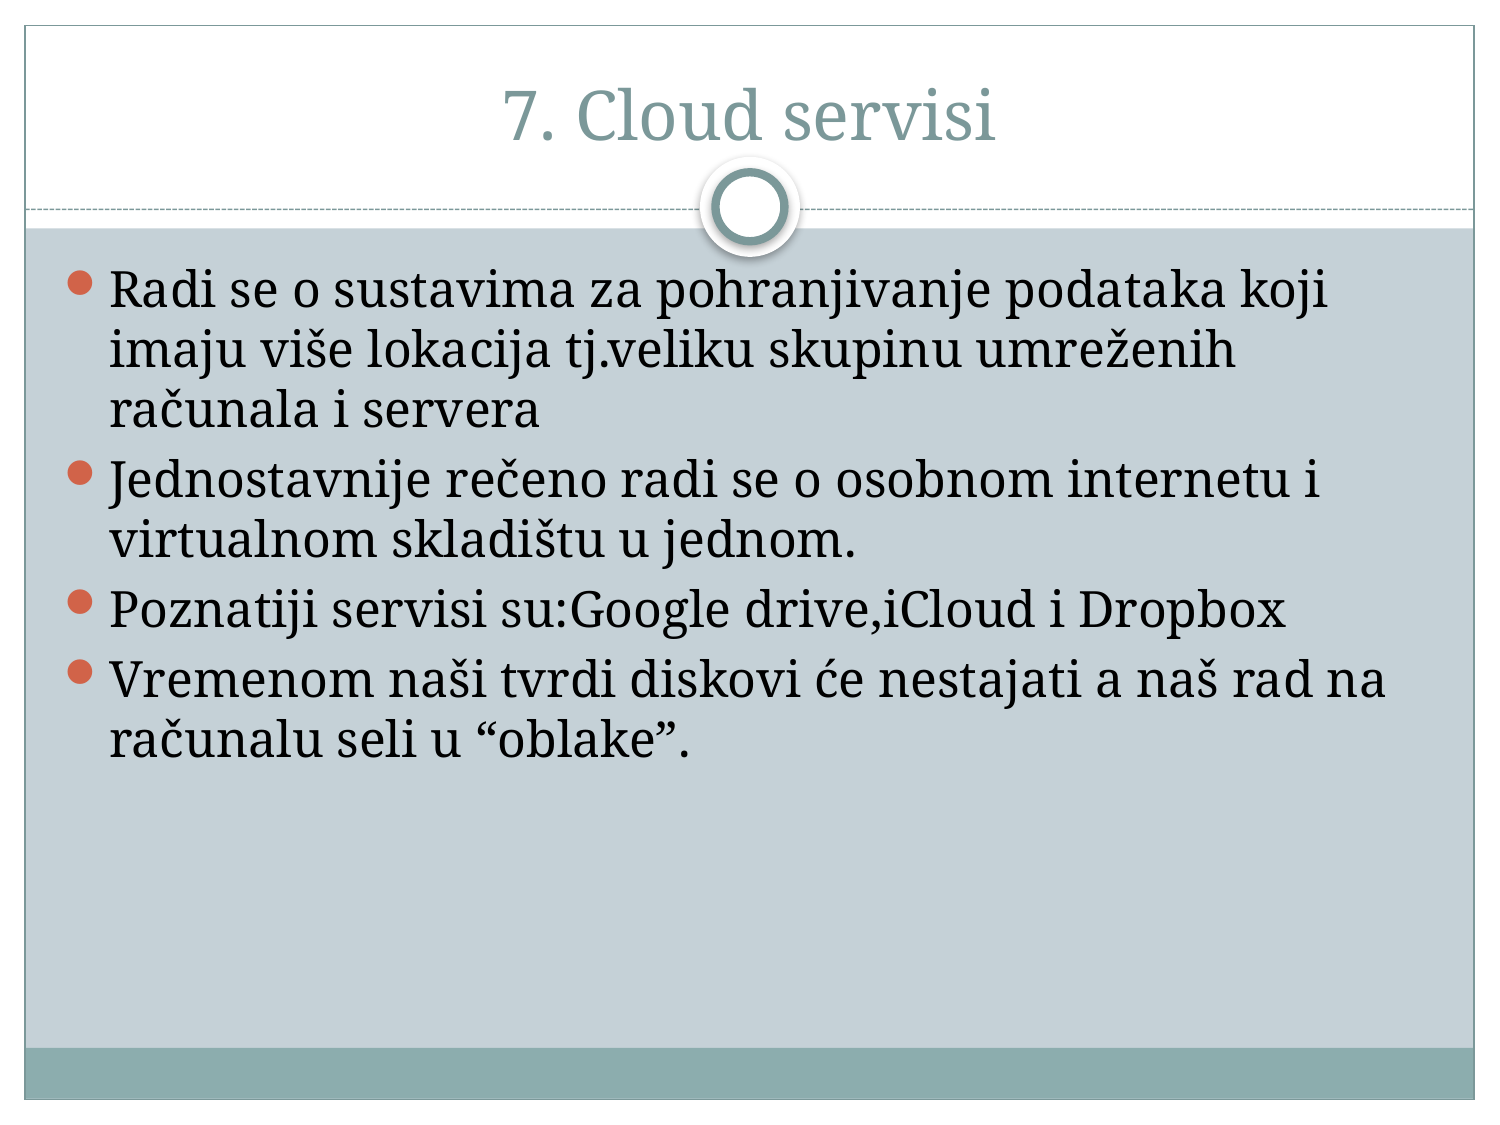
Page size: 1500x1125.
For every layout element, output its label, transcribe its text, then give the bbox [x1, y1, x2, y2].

list Radi se o sustavima za pohranjivanje podataka koji imaju više lokacija tj.veliku skupinu umreženih računala i servera Jednostavnije rečeno radi se o osobnom internetu i virtualnom skladištu u jednom. Poznatiji servisi su:Google drive,iCloud i Dropbox Vremenom naši tvrdi diskovi će nestajati a naš rad na računalu seli u “oblake”. [49, 250, 1445, 1001]
title 7. Cloud servisi [49, 37, 1450, 162]
